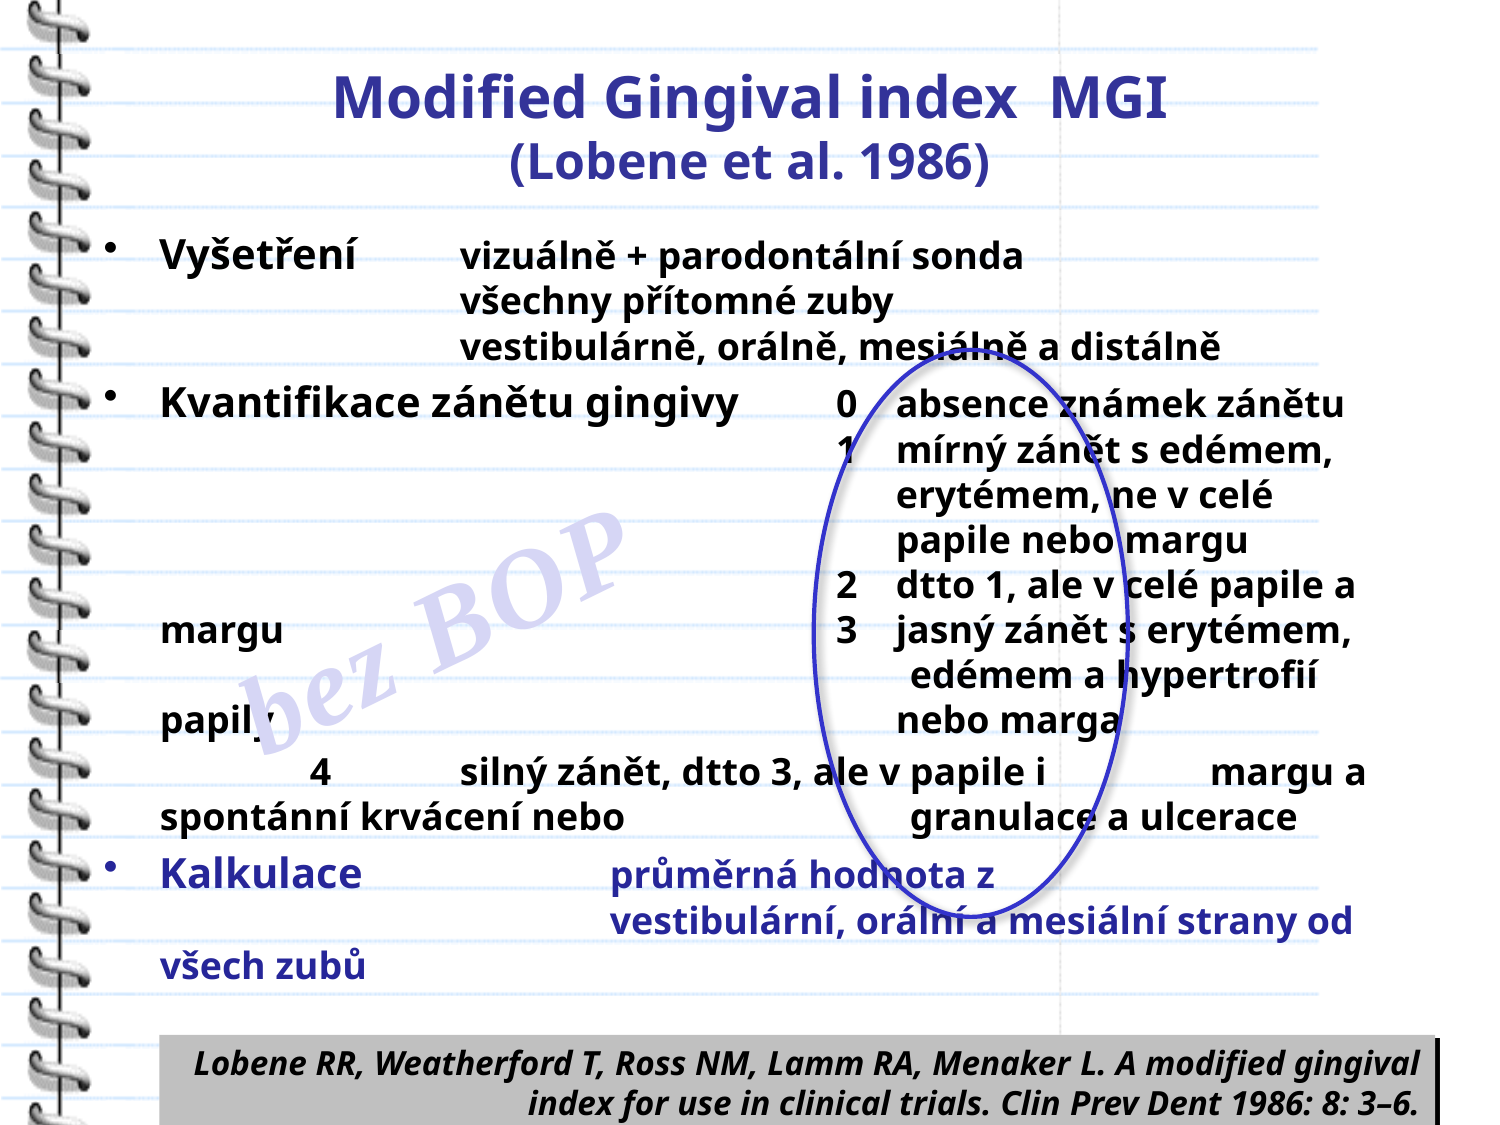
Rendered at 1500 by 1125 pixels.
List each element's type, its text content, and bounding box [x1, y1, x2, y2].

text_box bez BOP [198, 457, 670, 792]
title Modified Gingival index MGI (Lobene et al. 1986) [112, 30, 1388, 219]
text_box [811, 347, 1131, 919]
list Vyšetření vizuálně + parodontální sonda všechny přítomné zuby vestibulárně, orálně, mesiálně a distálně Kvantifikace zánětu gingivy 0 absence známek zánětu 1 mírný zánět s edémem, erytémem, ne v celé papile nebo margu 2 dtto 1, ale v celé papile a margu 3 jasný zánět s erytémem, edémem a hypertrofií papily nebo marga 4 silný zánět, dtto 3, ale v papile i margu a spontánní krvácení nebo granulace a ulcerace Kalkulace průměrná hodnota z vestibulární, orální a mesiální strany od všech zubů [88, 219, 1451, 965]
text_box Lobene RR, Weatherford T, Ross NM, Lamm RA, Menaker L. A modified gingival index for use in clinical trials. Clin Prev Dent 1986: 8: 3–6. [159, 1034, 1436, 1125]
